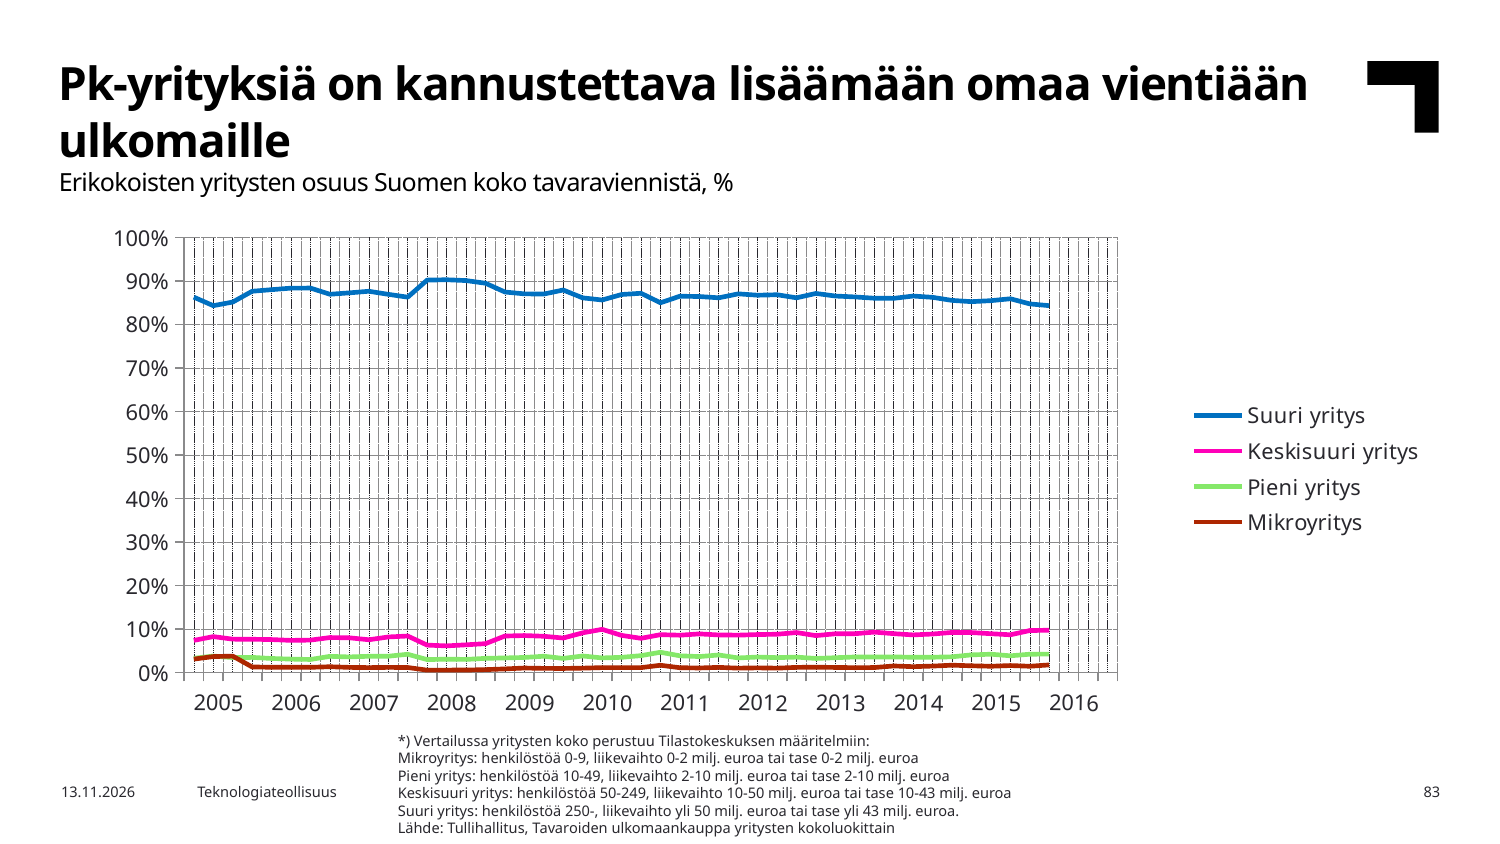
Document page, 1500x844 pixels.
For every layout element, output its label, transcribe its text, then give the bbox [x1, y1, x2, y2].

slide_number 83 [1313, 775, 1456, 803]
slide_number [46, 775, 182, 803]
list Pk-yrityksiä on kannustettava lisäämään omaa vientiään ulkomaille Erikokoisten yritysten osuus Suomen koko tavaraviennistä, % [41, 46, 1378, 153]
chart [62, 219, 1440, 719]
footer Teknologiateollisuus [182, 775, 395, 803]
list *) Vertailussa yritysten koko perustuu Tilastokeskuksen määritelmiin: Mikroyritys: henkilöstöä 0-9, liikevaihto 0-2 milj. euroa tai tase 0-2 milj. euroa Pieni yritys: henkilöstöä 10-49, liikevaihto 2-10 milj. euroa tai tase 2-10 milj. euroa Keskisuuri yritys: henkilöstöä 50-249, liikevaihto 10-50 milj. euroa tai tase 10-43 milj. euroa Suuri yritys: henkilöstöä 250-, liikevaihto yli 50 milj. euroa tai tase yli 43 milj. euroa. Lähde: Tullihallitus, Tavaroiden ulkomaankauppa yritysten kokoluokittain [382, 725, 1420, 793]
